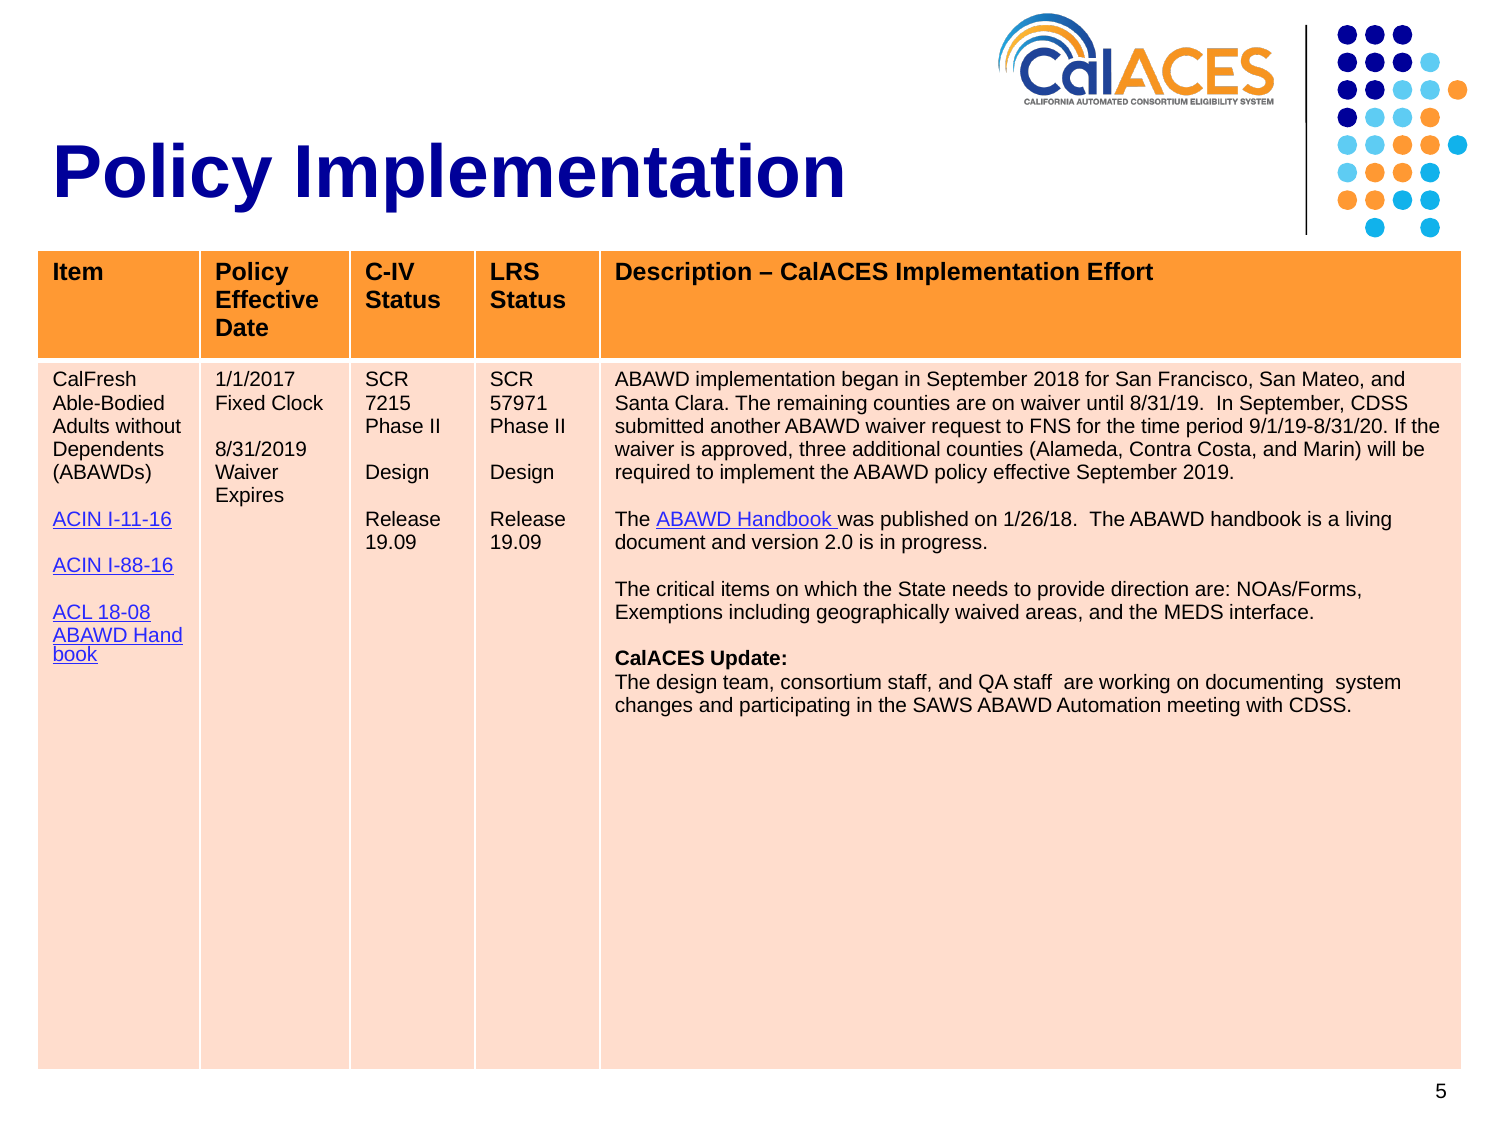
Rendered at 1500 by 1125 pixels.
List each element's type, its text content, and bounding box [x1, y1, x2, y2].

table_header Description – CalACES Implementation Effort [601, 251, 1461, 358]
table_header LRS Status [476, 251, 599, 358]
table_header Item [38, 251, 199, 358]
table_header C-IV Status [351, 251, 474, 358]
table_cell CalFresh Able-Bodied Adults without Dependents (ABAWDs) ACIN I-11-16 ACIN I-88-16 ACL 18-08 ABAWD Handbook [38, 363, 199, 1069]
table_header Policy Effective Date [201, 251, 349, 358]
picture [987, 0, 1294, 39]
table_cell 1/1/2017 Fixed Clock 8/31/2019 Waiver Expires [201, 363, 349, 1069]
table_cell SCR 57971 Phase II Design Release 19.09 [476, 363, 599, 1069]
table_cell SCR 7215 Phase II Design Release 19.09 [351, 363, 474, 1069]
slide_number 5 [1111, 1070, 1462, 1119]
title Policy Implementation [37, 39, 1300, 220]
table_cell ABAWD implementation began in September 2018 for San Francisco, San Mateo, and Santa Clara. The remaining counties are on waiver until 8/31/19. In September, CDSS submitted another ABAWD waiver request to FNS for the time period 9/1/19-8/31/20. If the waiver is approved, three additional counties (Alameda, Contra Costa, and Marin) will be required to implement the ABAWD policy effective September 2019. The ABAWD Handbook was published on 1/26/18. The ABAWD handbook is a living document and version 2.0 is in progress. The critical items on which the State needs to provide direction are: NOAs/Forms, Exemptions including geographically waived areas, and the MEDS interface. CalACES Update: The design team, consortium staff, and QA staff are working on documenting system changes and participating in the SAWS ABAWD Automation meeting with CDSS. [601, 363, 1461, 1069]
